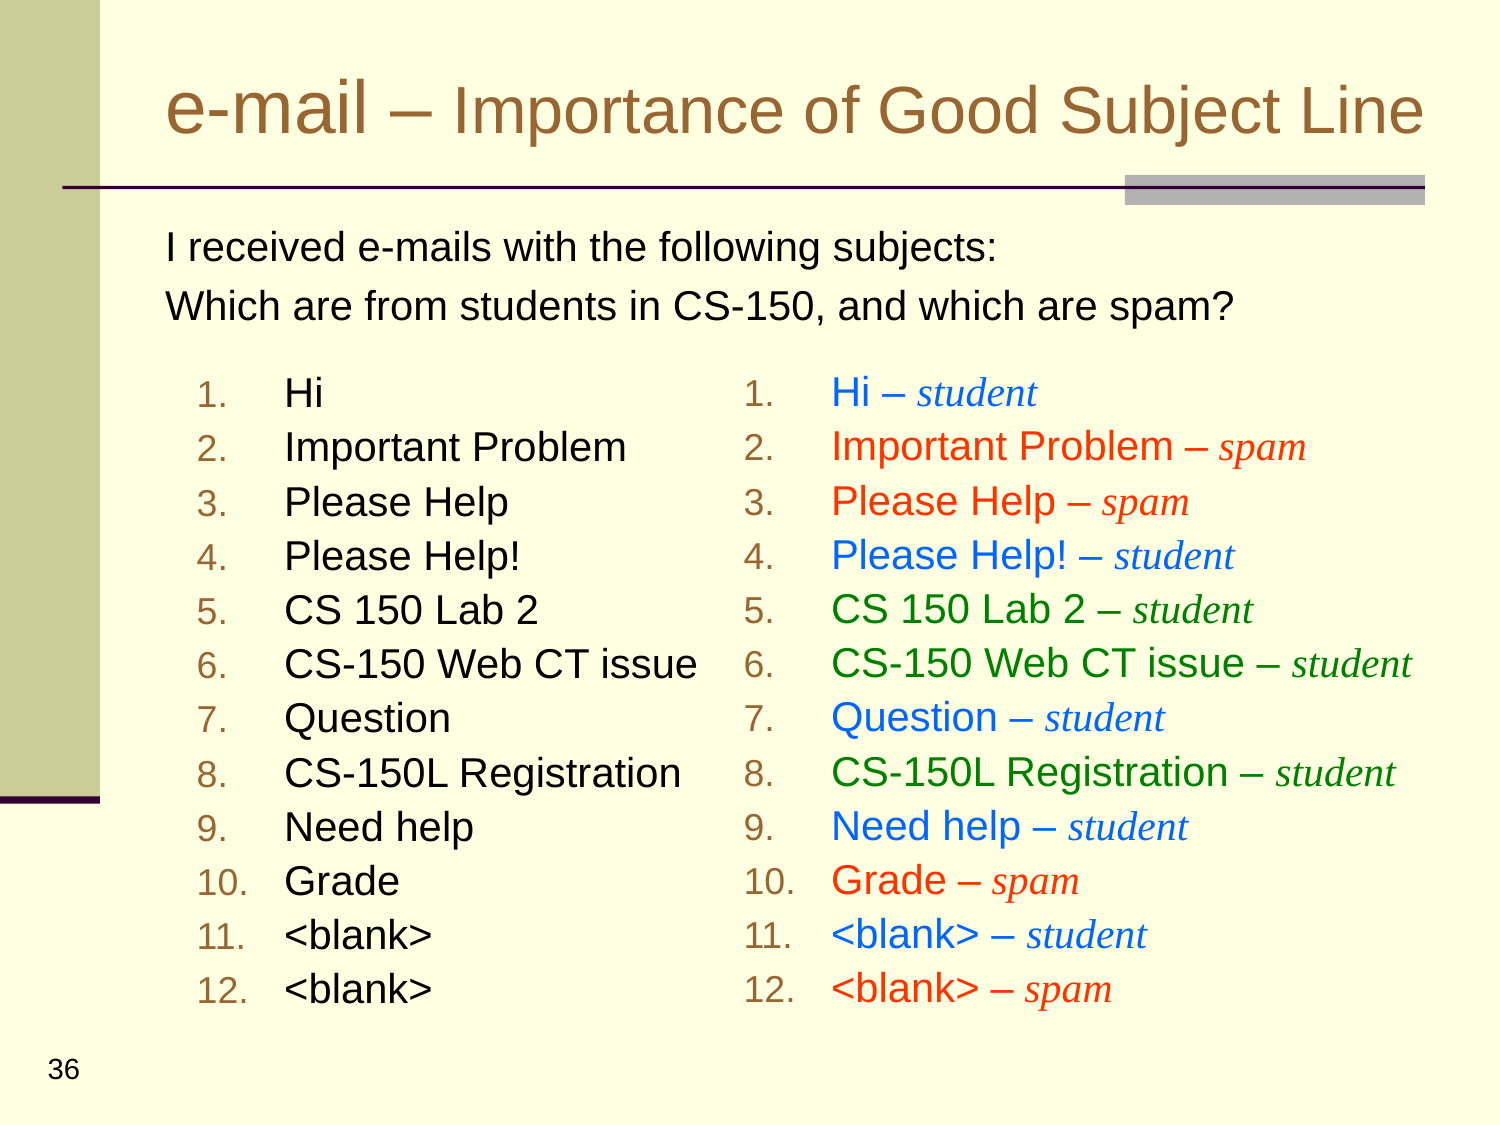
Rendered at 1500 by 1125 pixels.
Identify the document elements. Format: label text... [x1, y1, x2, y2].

title e-mail – Importance of Good Subject Line [149, 45, 1451, 163]
text_box Hi – student Important Problem – spam Please Help – spam Please Help! – student CS 150 Lab 2 – student CS-150 Web CT issue – student Question – student CS-150L Registration – student Need help – student Grade – spam <blank> – student <blank> – spam [728, 357, 1445, 1022]
slide_number 36 [23, 1042, 105, 1094]
text_box Hi Important Problem Please Help Please Help! CS 150 Lab 2 CS-150 Web CT issue Question CS-150L Registration Need help Grade <blank> <blank> [181, 358, 801, 1034]
list I received e-mails with the following subjects: Which are from students in CS-150, and which are spam? [149, 212, 1426, 369]
